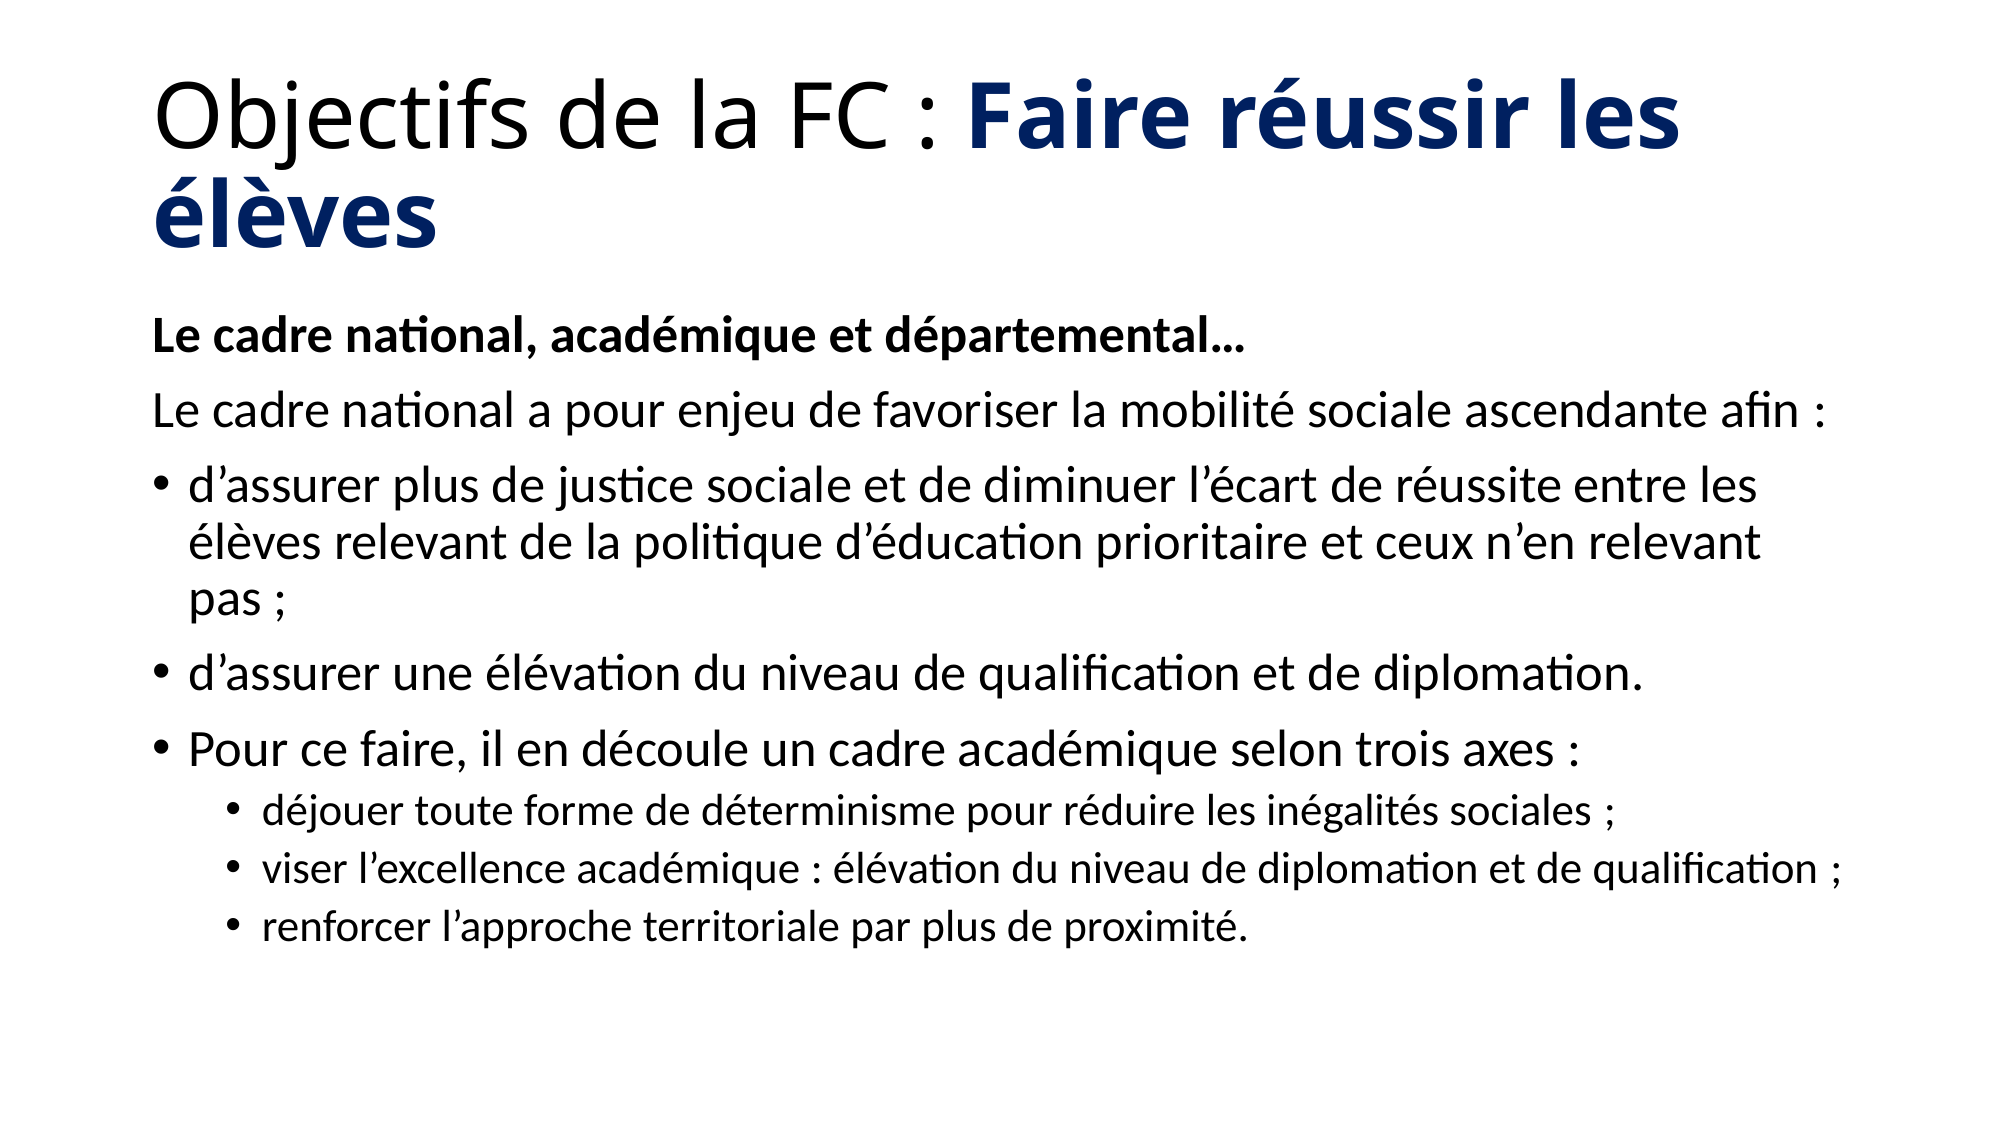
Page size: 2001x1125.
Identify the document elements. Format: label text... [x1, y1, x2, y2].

list Le cadre national, académique et départemental… Le cadre national a pour enjeu de favoriser la mobilité sociale ascendante afin : d’assurer plus de justice sociale et de diminuer l’écart de réussite entre les élèves relevant de la politique d’éducation prioritaire et ceux n’en relevant pas ; d’assurer une élévation du niveau de qualification et de diplomation. Pour ce faire, il en découle un cadre académique selon trois axes : déjouer toute forme de déterminisme pour réduire les inégalités sociales ; viser l’excellence académique : élévation du niveau de diplomation et de qualification ; renforcer l’approche territoriale par plus de proximité. [137, 299, 1863, 1014]
title Objectifs de la FC : Faire réussir les élèves [137, 59, 1863, 278]
